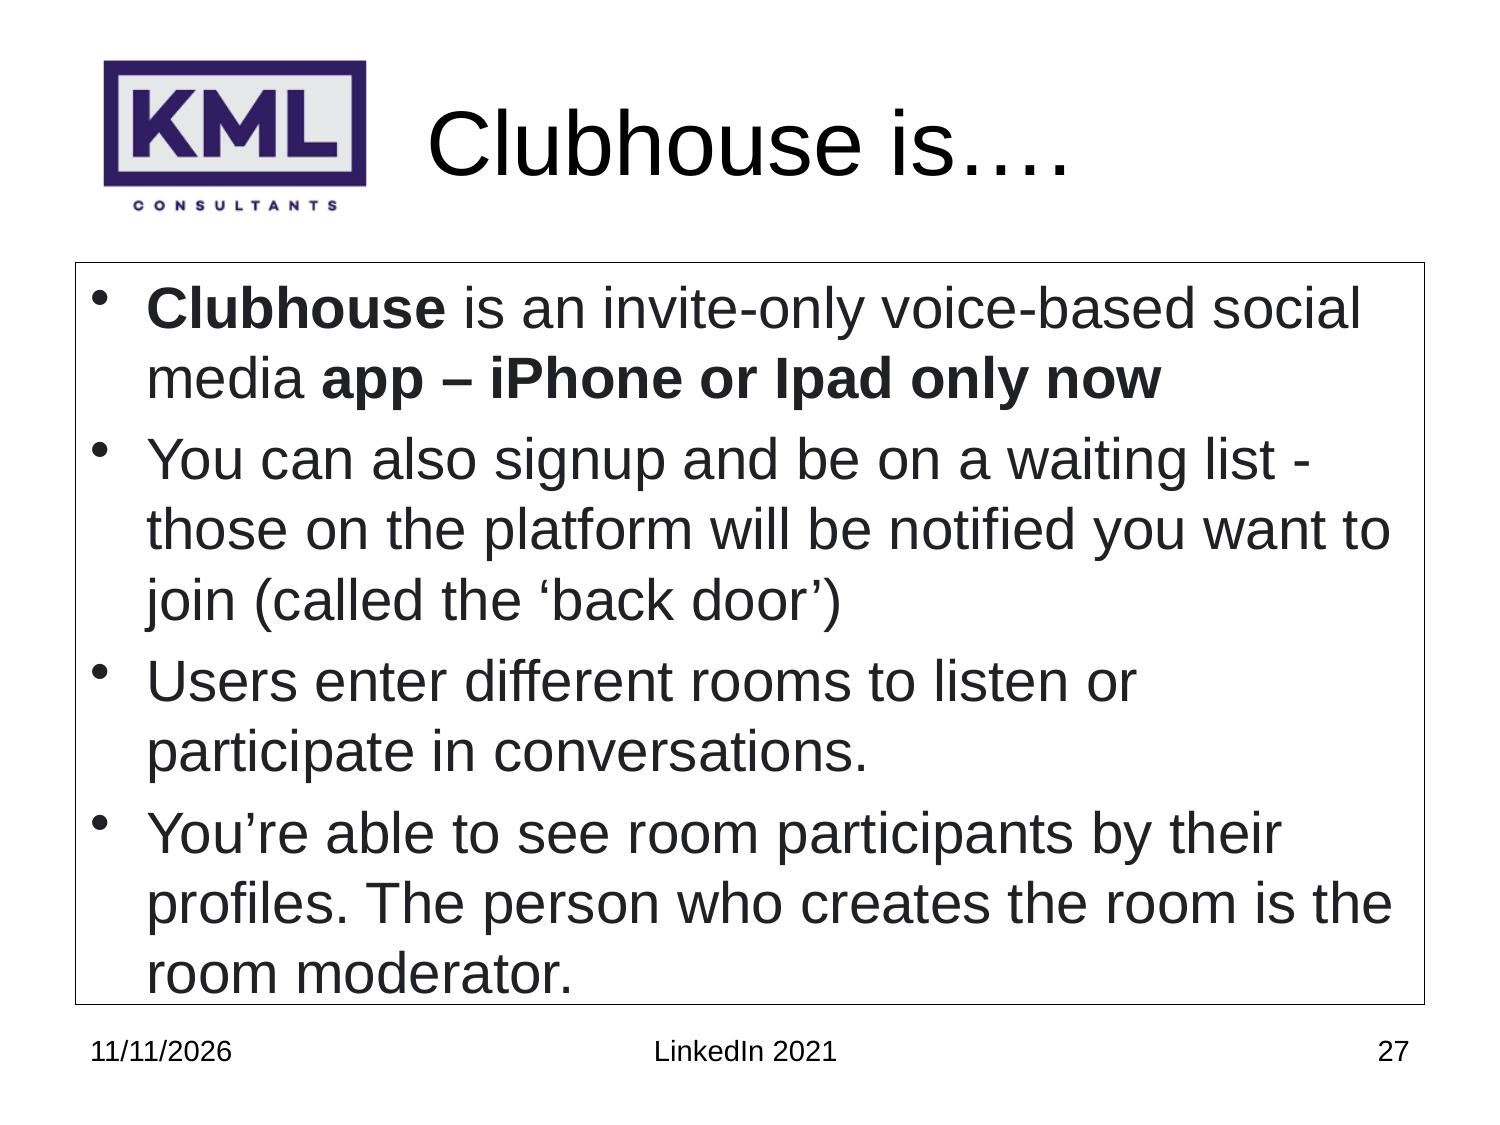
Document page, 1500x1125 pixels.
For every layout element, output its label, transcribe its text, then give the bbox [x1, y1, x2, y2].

picture [99, 57, 371, 220]
slide_number 27 [1074, 1024, 1425, 1103]
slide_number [75, 1024, 425, 1103]
title Clubhouse is…. [75, 45, 1425, 233]
footer LinkedIn 2021 [512, 1024, 988, 1103]
list Clubhouse is an invite-only voice-based social media app – iPhone or Ipad only now You can also signup and be on a waiting list - those on the platform will be notified you want to join (called the ‘back door’) Users enter different rooms to listen or participate in conversations. You’re able to see room participants by their profiles. The person who creates the room is the room moderator. [75, 262, 1425, 1005]
